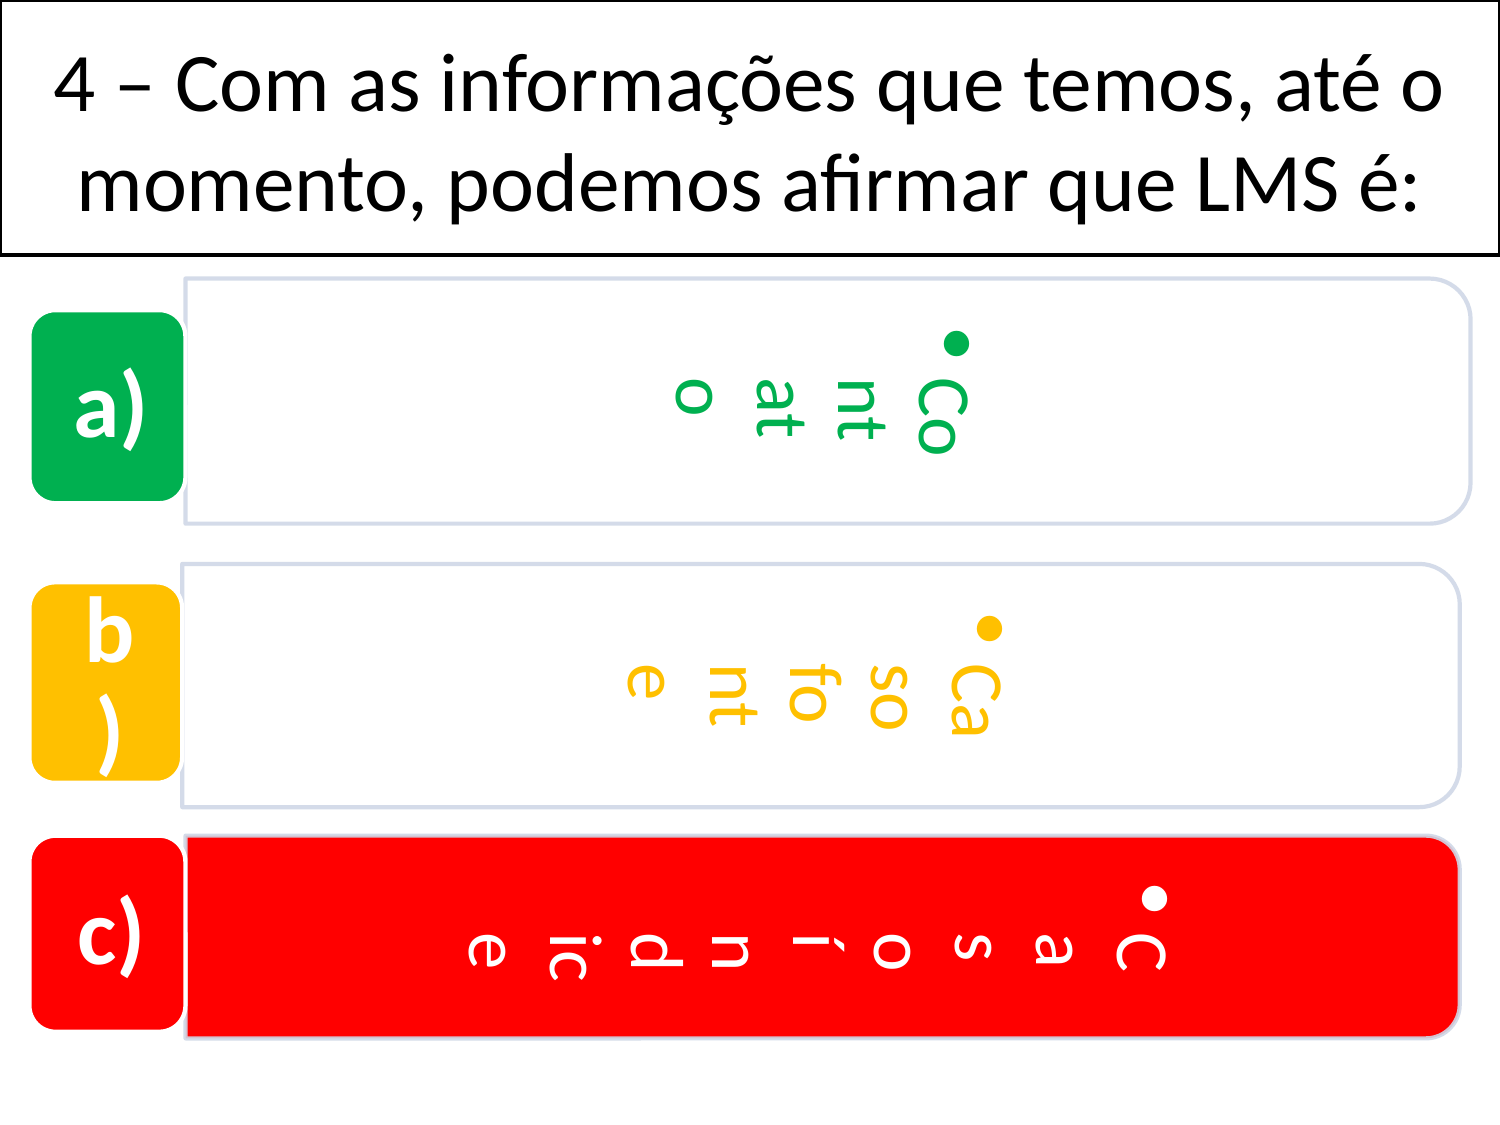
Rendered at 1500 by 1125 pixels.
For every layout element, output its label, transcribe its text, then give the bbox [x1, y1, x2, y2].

text_box Caso índice [183, 833, 1462, 1041]
text_box b) [27, 580, 185, 785]
text_box Caso fonte [180, 561, 1462, 810]
text_box a) [27, 308, 188, 506]
text_box 4 – Com as informações que temos, até o momento, podemos afirmar que LMS é: [0, 0, 1500, 256]
text_box c) [27, 833, 188, 1034]
text_box Contato [183, 276, 1473, 526]
